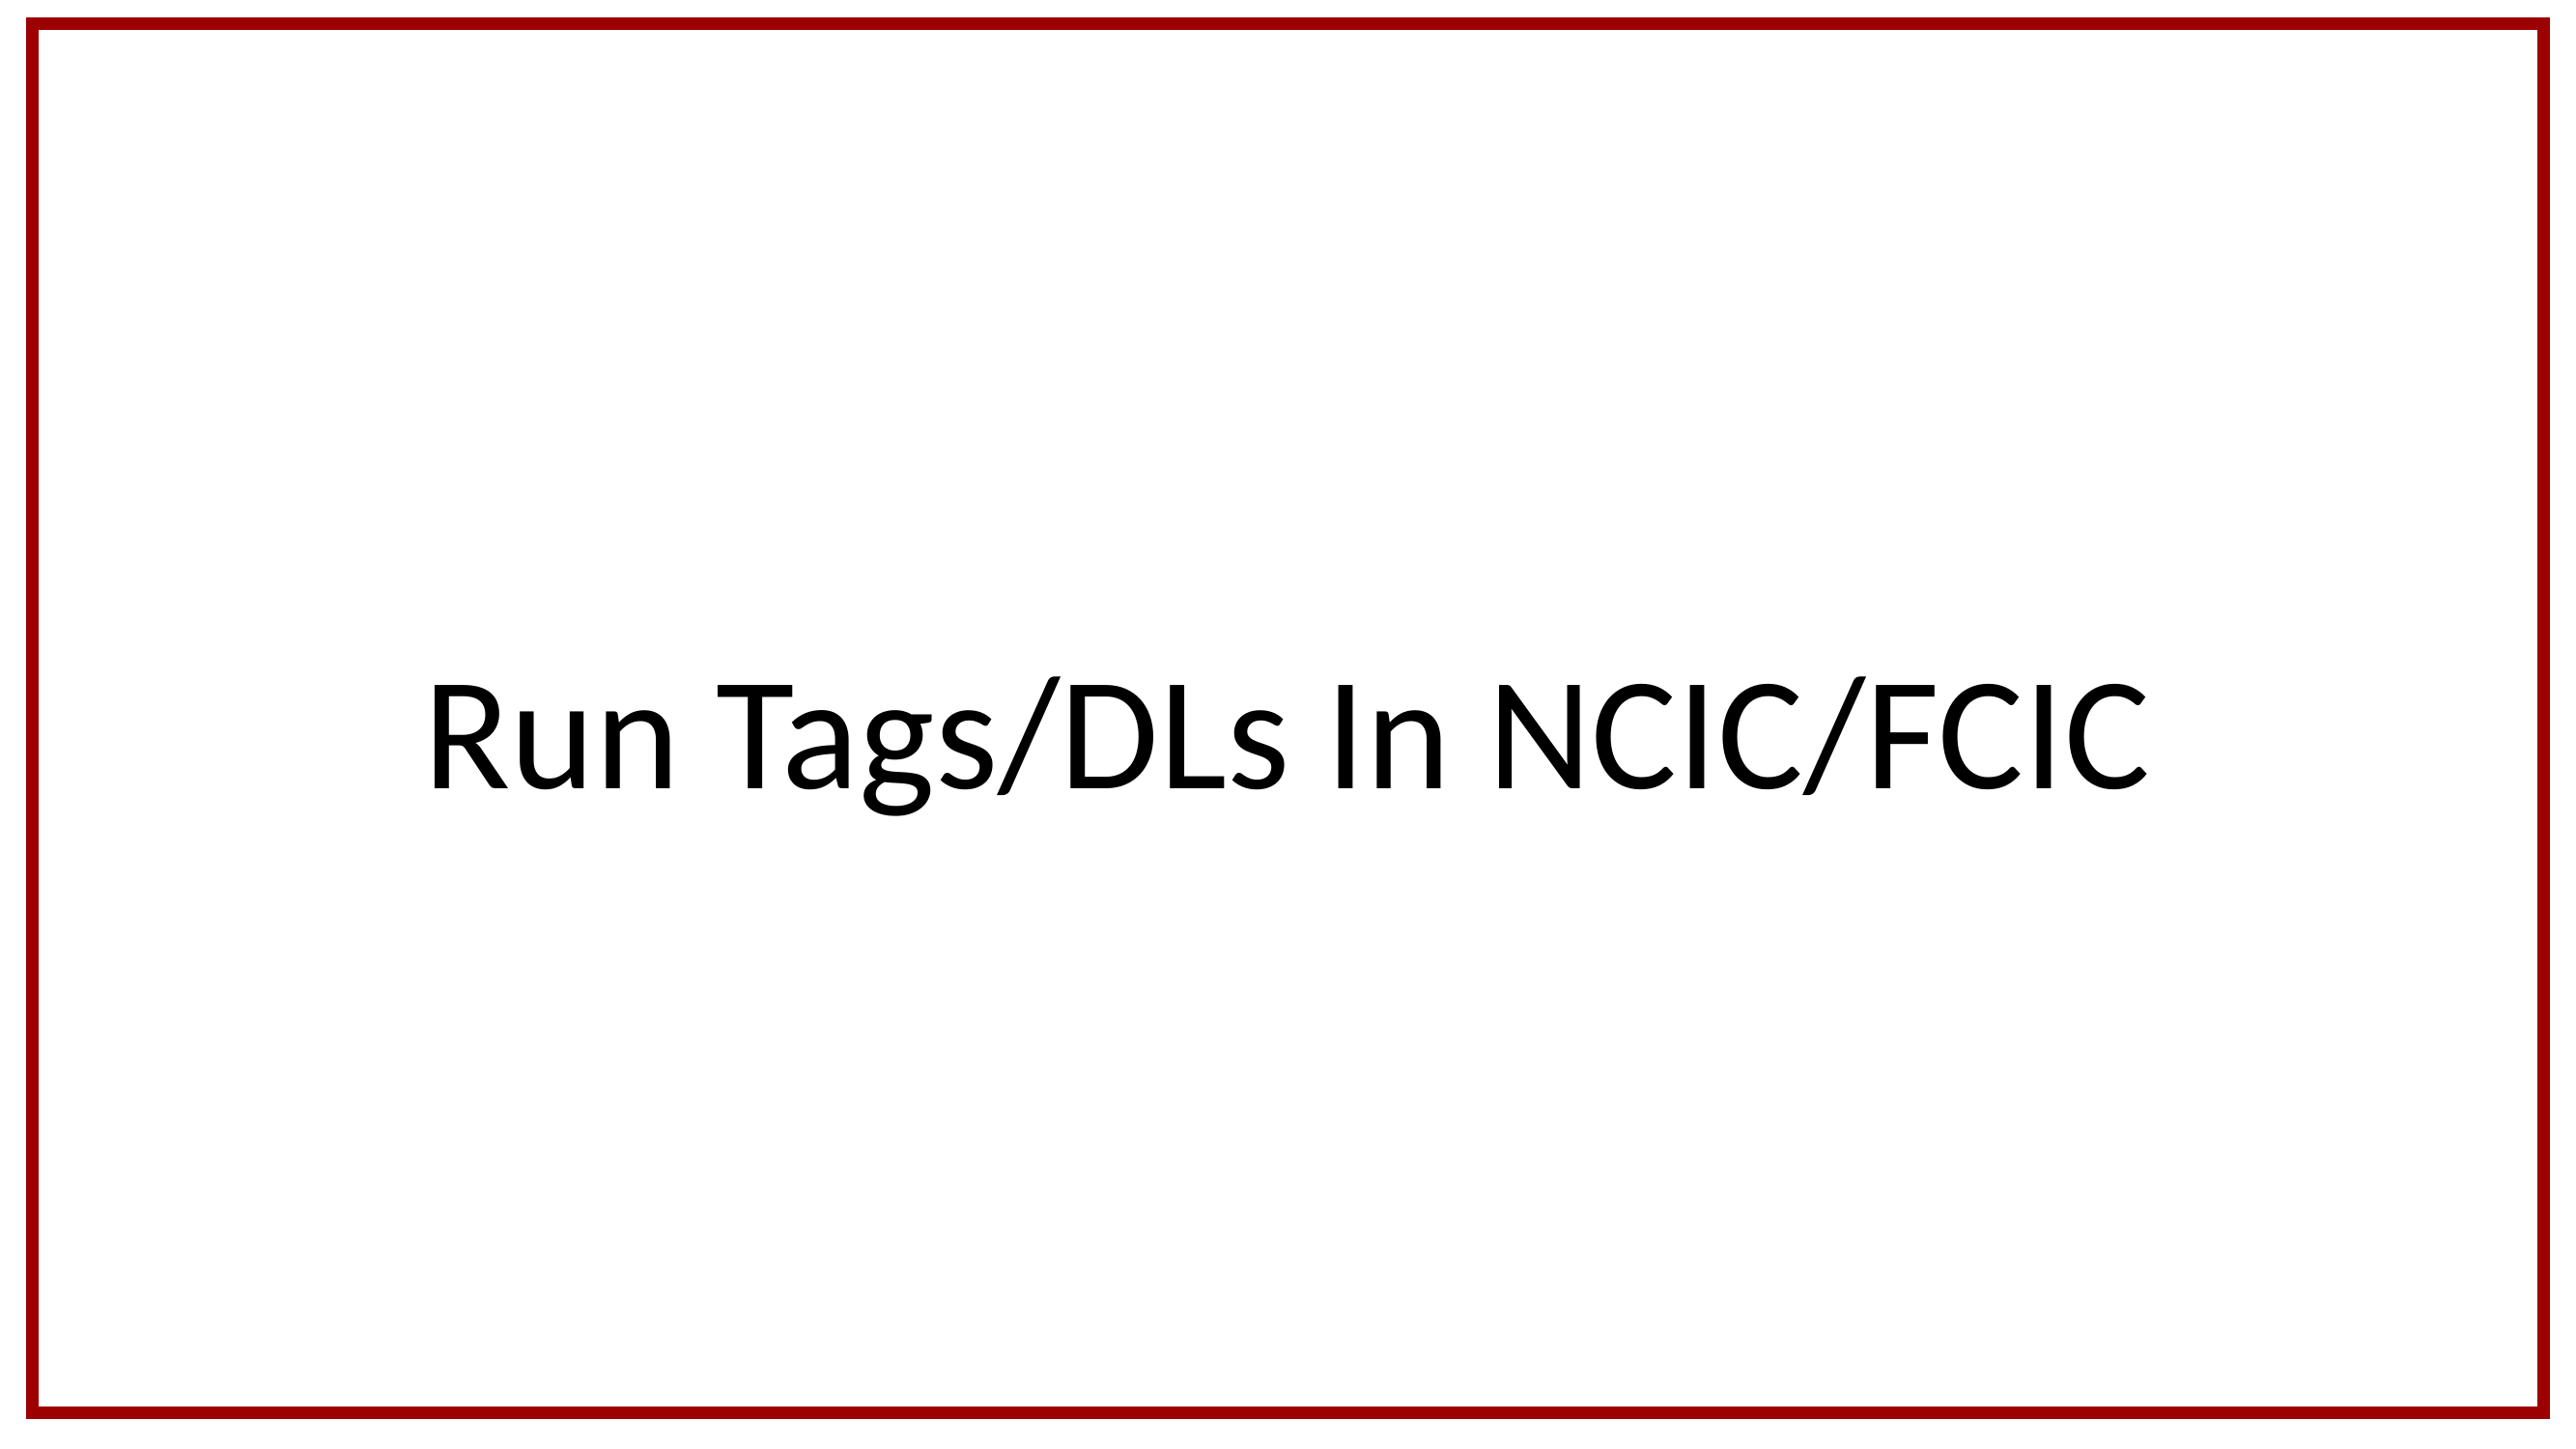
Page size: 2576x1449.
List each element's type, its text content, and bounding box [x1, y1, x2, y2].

title Run Tags/DLs In NCIC/FCIC [193, 569, 2383, 880]
